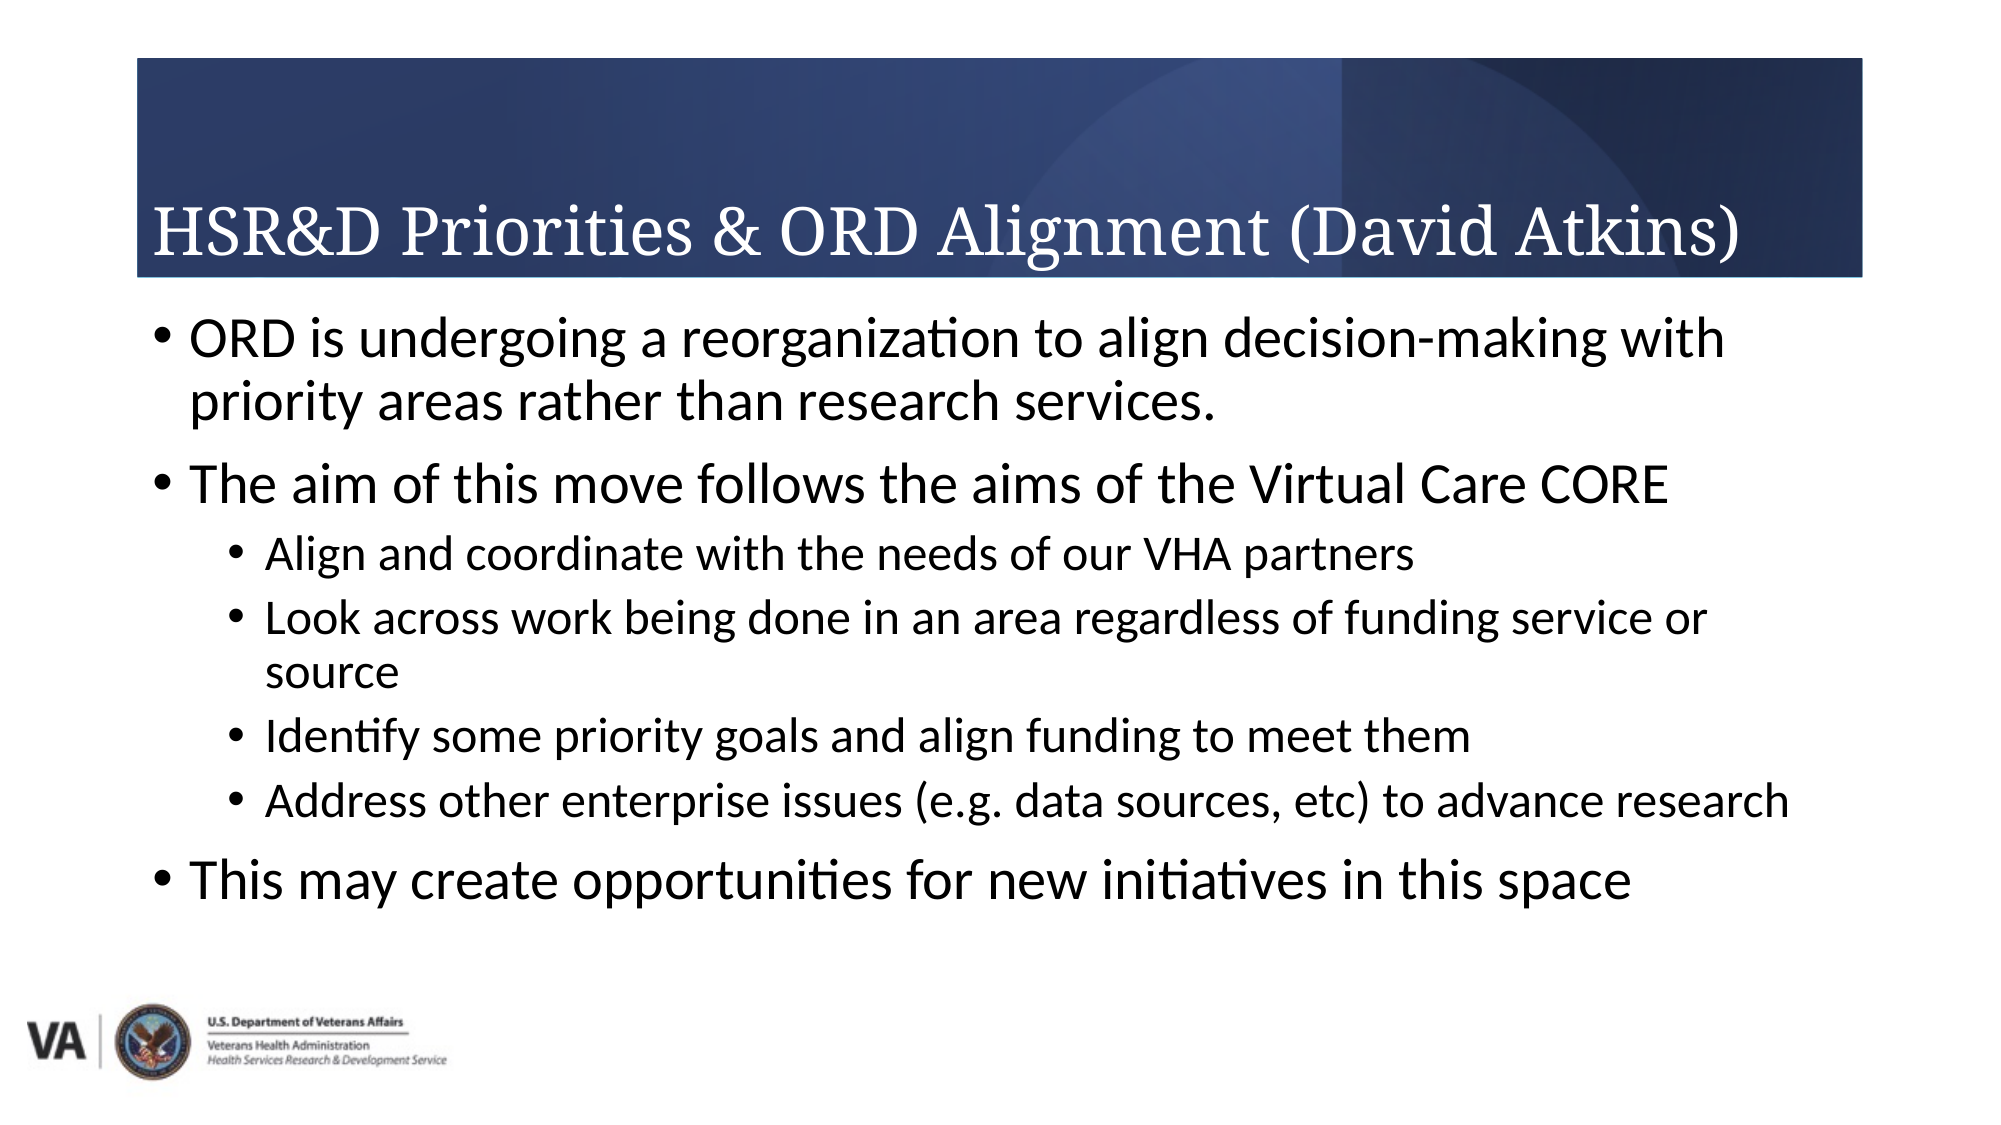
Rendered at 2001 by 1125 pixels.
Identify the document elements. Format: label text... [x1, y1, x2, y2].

text_box HSR&D Priorities & ORD Alignment (David Atkins) [137, 59, 1863, 278]
list ORD is undergoing a reorganization to align decision-making with priority areas rather than research services. The aim of this move follows the aims of the Virtual Care CORE Align and coordinate with the needs of our VHA partners Look across work being done in an area regardless of funding service or source Identify some priority goals and align funding to meet them Address other enterprise issues (e.g. data sources, etc) to advance research This may create opportunities for new initiatives in this space [137, 299, 1863, 1014]
picture [27, 970, 522, 1115]
